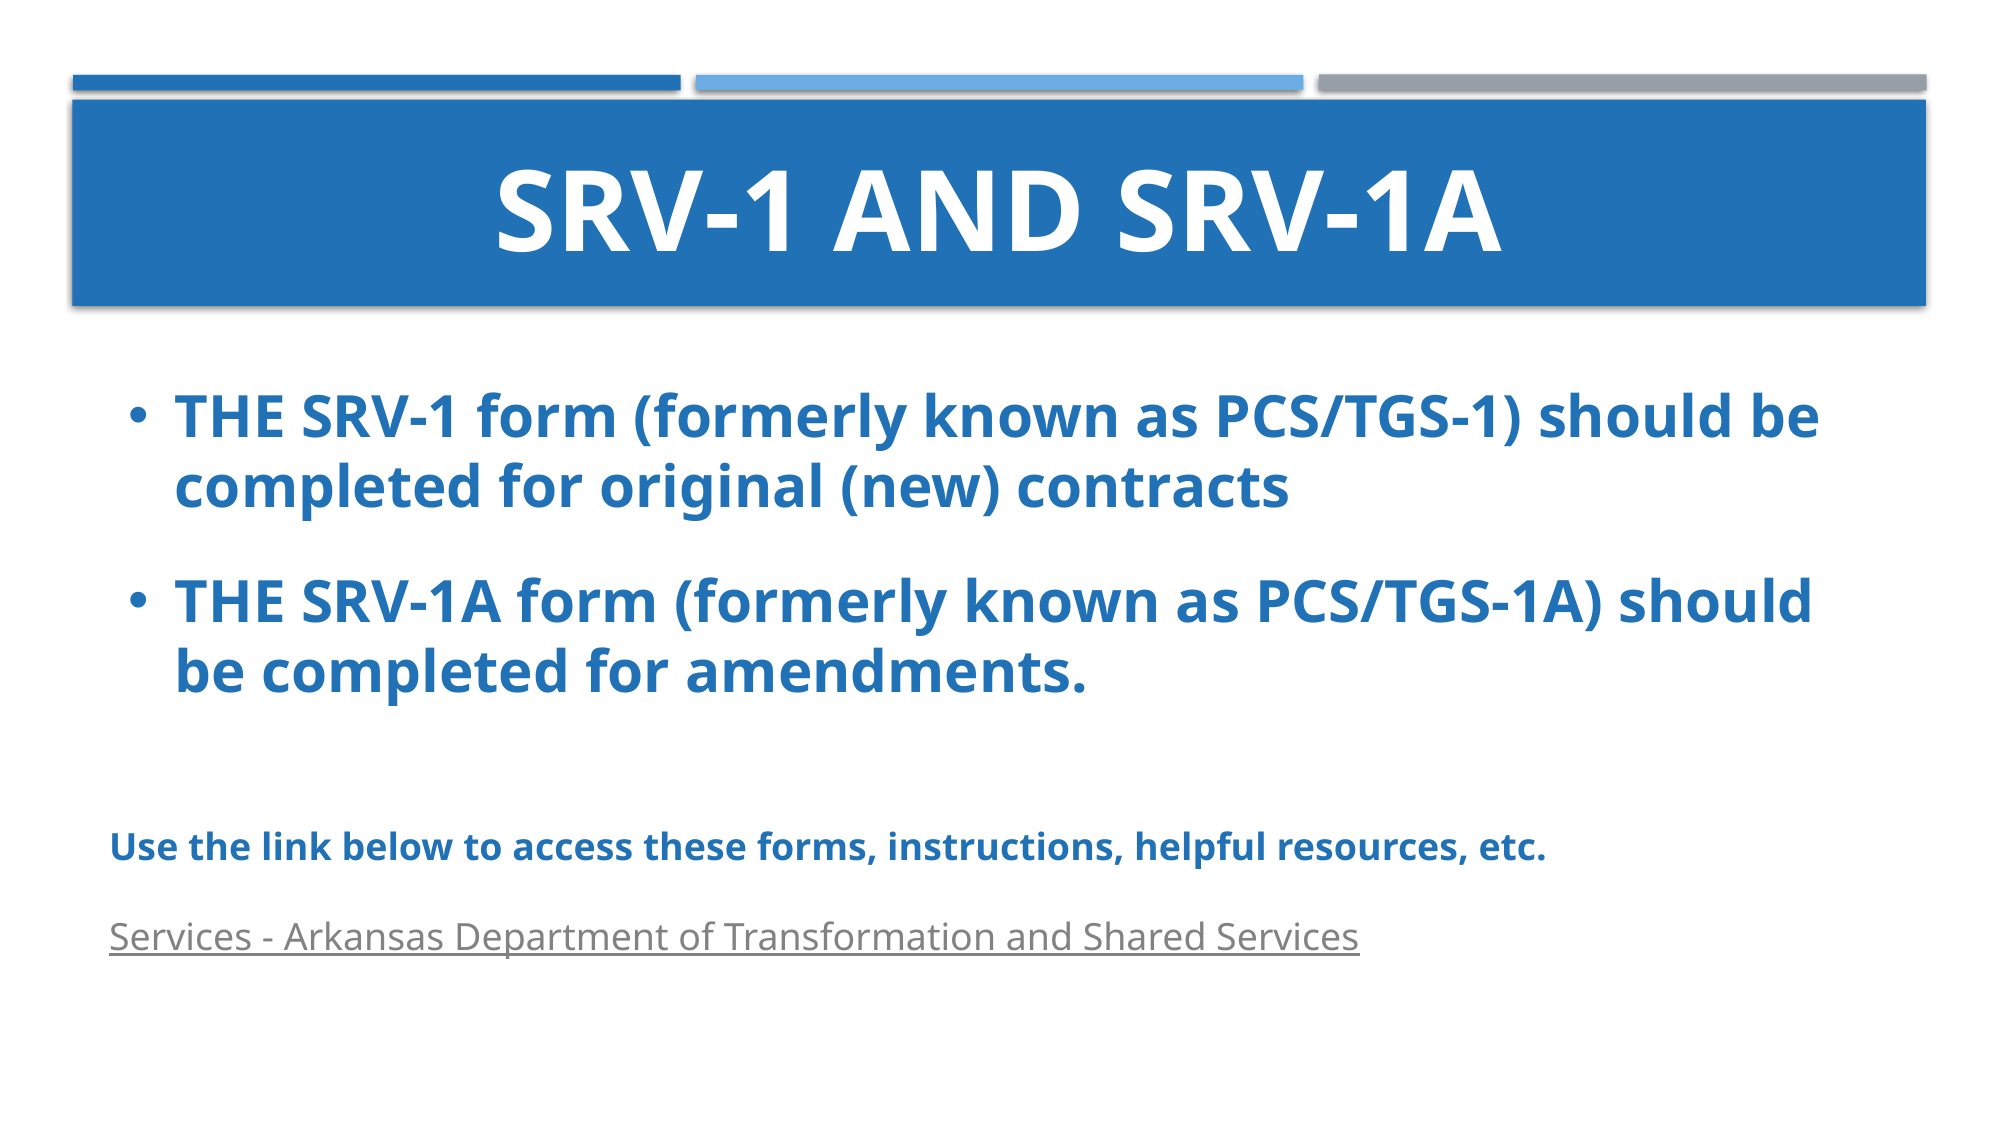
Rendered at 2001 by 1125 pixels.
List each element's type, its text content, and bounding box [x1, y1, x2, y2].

text_box THE SRV-1 form (formerly known as PCS/TGS-1) should be completed for original (new) contracts THE SRV-1A form (formerly known as PCS/TGS-1A) should be completed for amendments. [113, 372, 1845, 712]
title SRV-1 AND SRV-1A [94, 119, 1904, 282]
text_box Use the link below to access these forms, instructions, helpful resources, etc. Services - Arkansas Department of Transformation and Shared Services [94, 815, 1904, 972]
